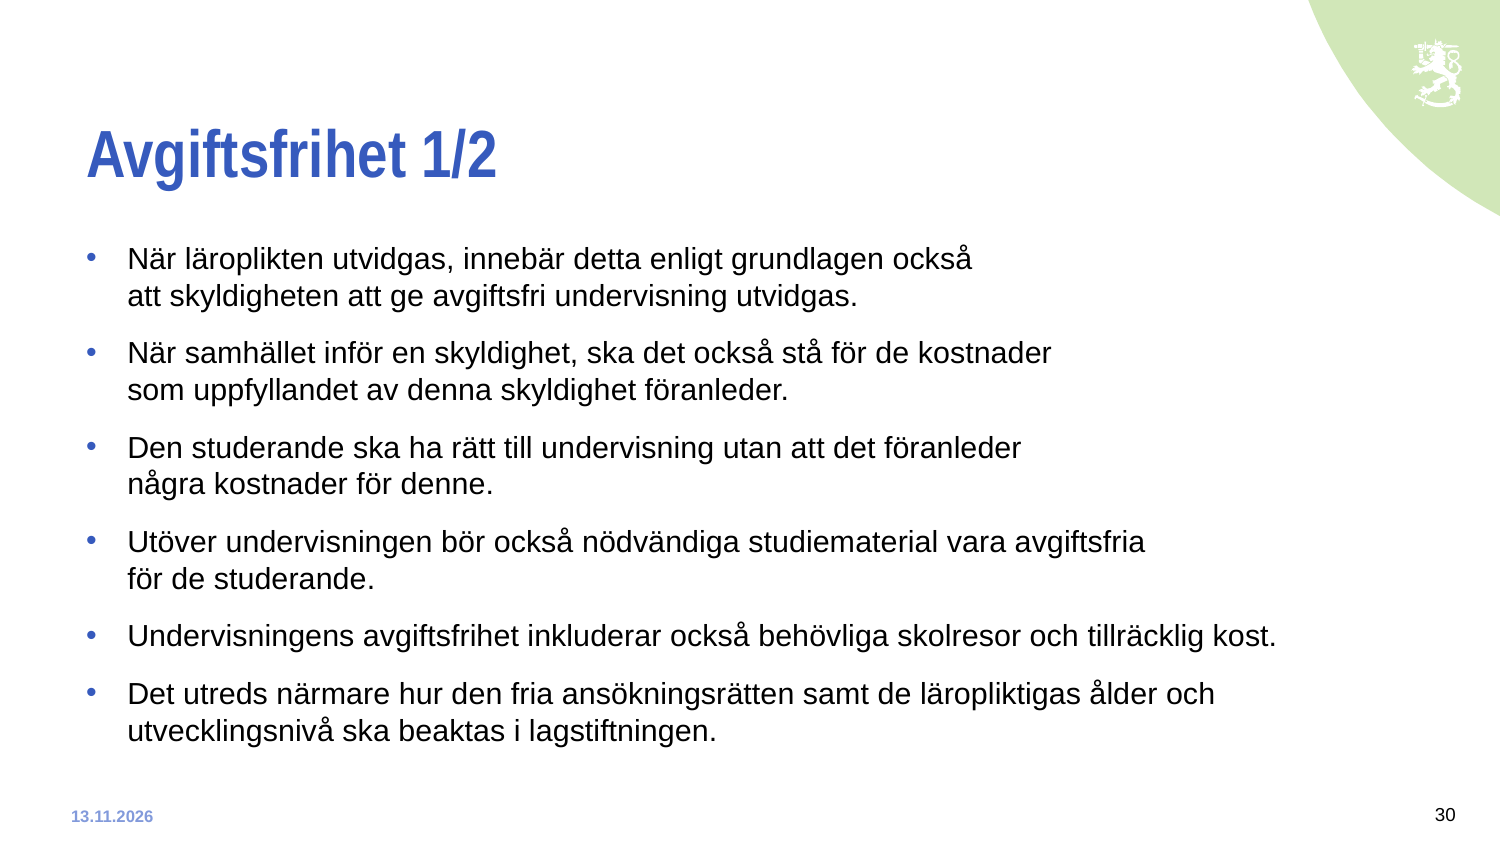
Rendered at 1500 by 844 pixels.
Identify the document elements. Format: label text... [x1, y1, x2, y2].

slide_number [70, 799, 184, 833]
slide_number 30 [1420, 795, 1486, 828]
title Avgiftsfrihet 1/2 [70, 38, 1306, 199]
list När läroplikten utvidgas, innebär detta enligt grundlagen också att skyldigheten att ge avgiftsfri undervisning utvidgas. När samhället inför en skyldighet, ska det också stå för de kostnader som uppfyllandet av denna skyldighet föranleder. Den studerande ska ha rätt till undervisning utan att det föranleder några kostnader för denne. Utöver undervisningen bör också nödvändiga studiematerial vara avgiftsfria för de studerande. Undervisningens avgiftsfrihet inkluderar också behövliga skolresor och tillräcklig kost. Det utreds närmare hur den fria ansökningsrätten samt de läropliktigas ålder och utvecklingsnivå ska beaktas i lagstiftningen. [70, 231, 1306, 788]
